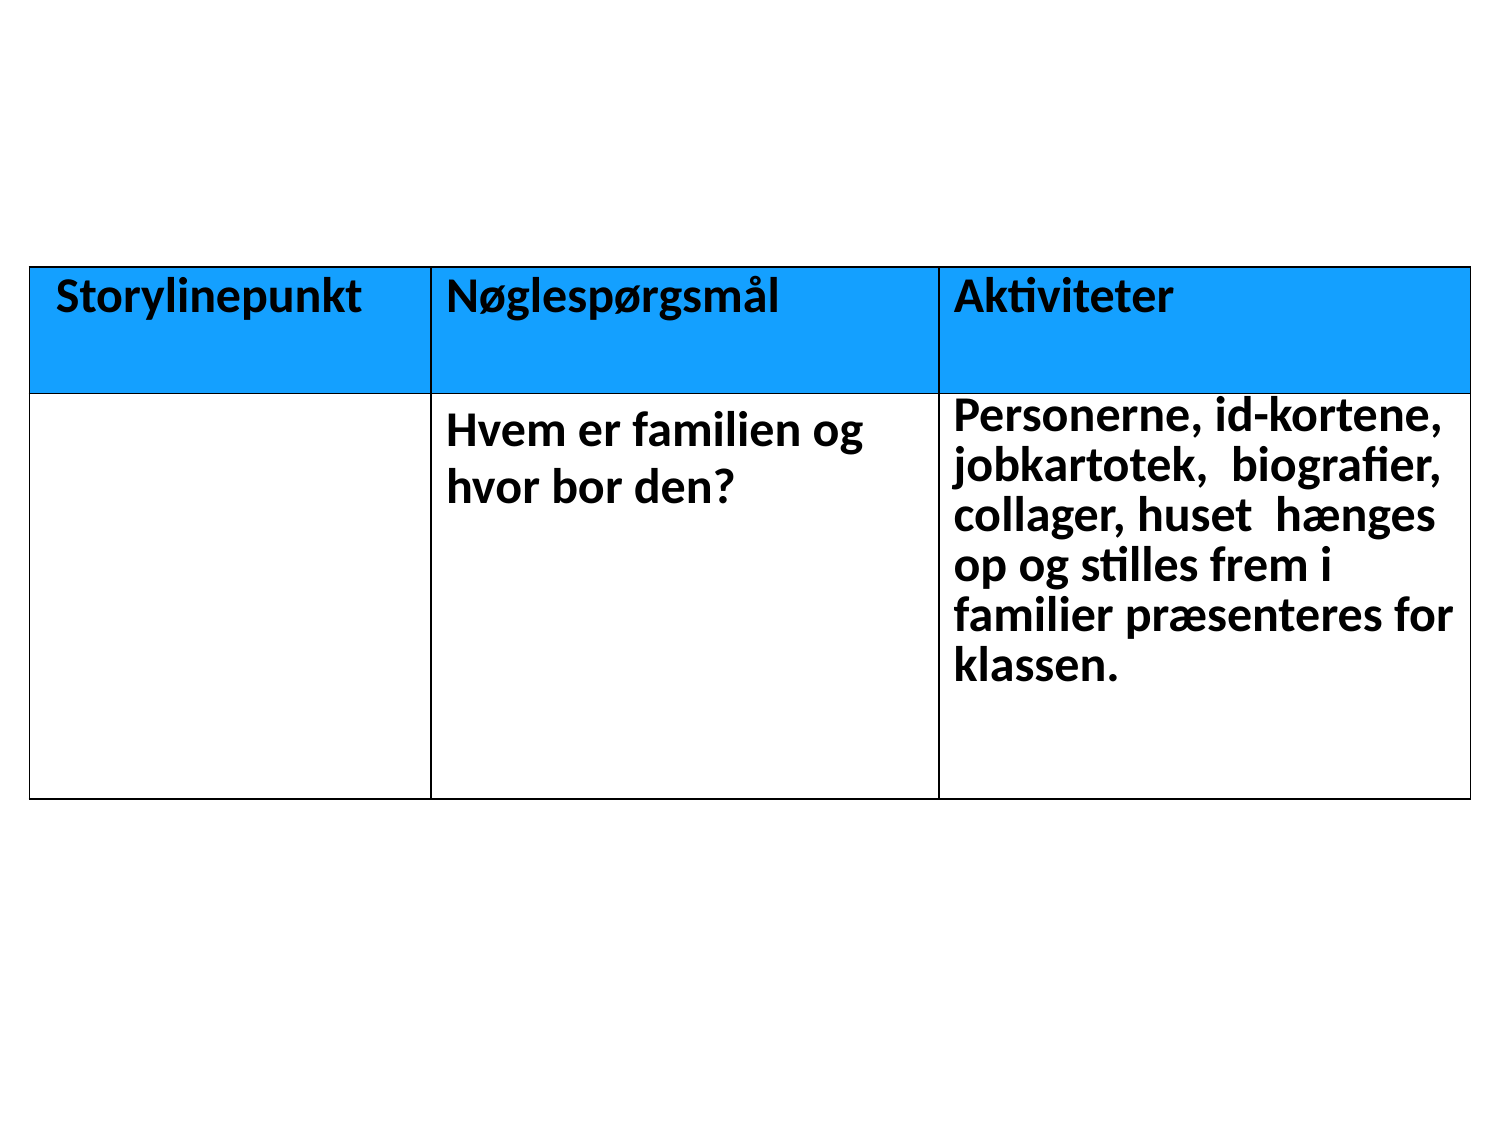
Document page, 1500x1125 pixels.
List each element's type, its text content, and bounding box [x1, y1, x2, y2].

table_cell Hvem er familien og hvor bor den? [432, 394, 938, 798]
table_cell Personerne, id-kortene, jobkartotek, biografier, collager, huset hænges op og stilles frem i familier præsenteres for klassen. [940, 394, 1470, 798]
table_header Storylinepunkt [30, 268, 430, 393]
table_header Nøglespørgsmål [432, 268, 938, 393]
table_cell [30, 394, 430, 798]
table_header Aktiviteter [940, 268, 1470, 393]
